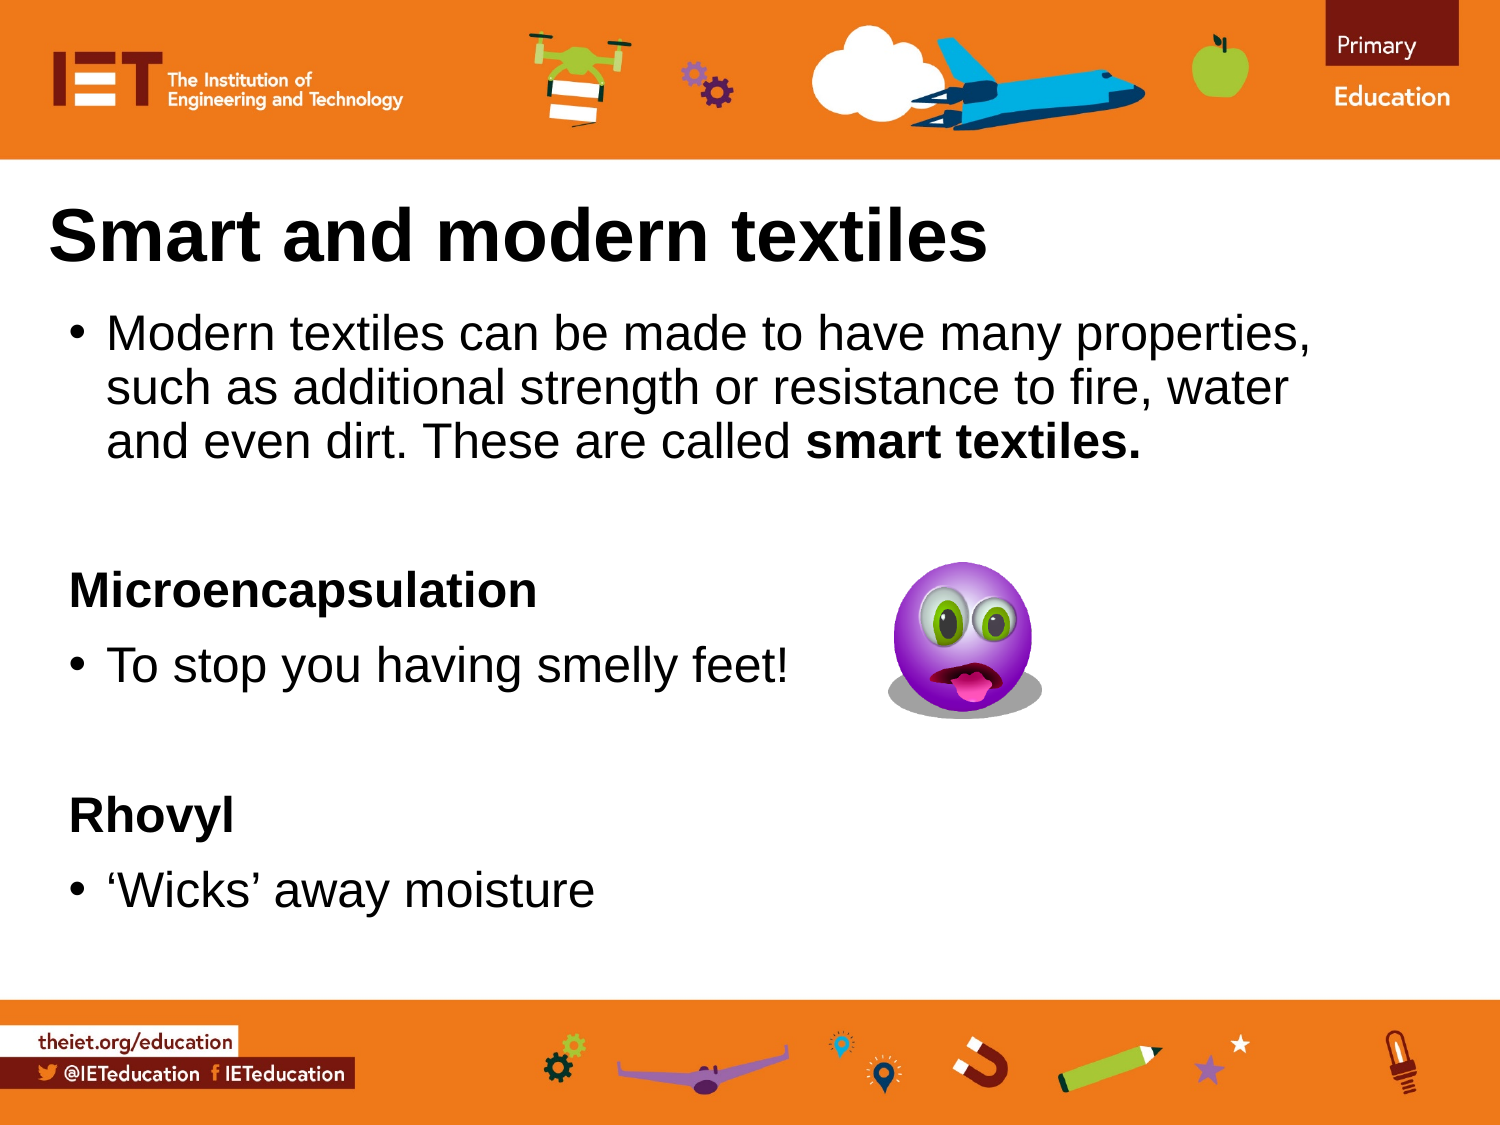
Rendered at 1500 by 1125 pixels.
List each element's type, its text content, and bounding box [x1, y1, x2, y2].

picture [0, 0, 1500, 1125]
list Modern textiles can be made to have many properties, such as additional strength or resistance to fire, water and even dirt. These are called smart textiles. Microencapsulation To stop you having smelly feet! Rhovyl ‘Wicks’ away moisture [53, 299, 1397, 1014]
title Smart and modern textiles [33, 179, 1328, 295]
